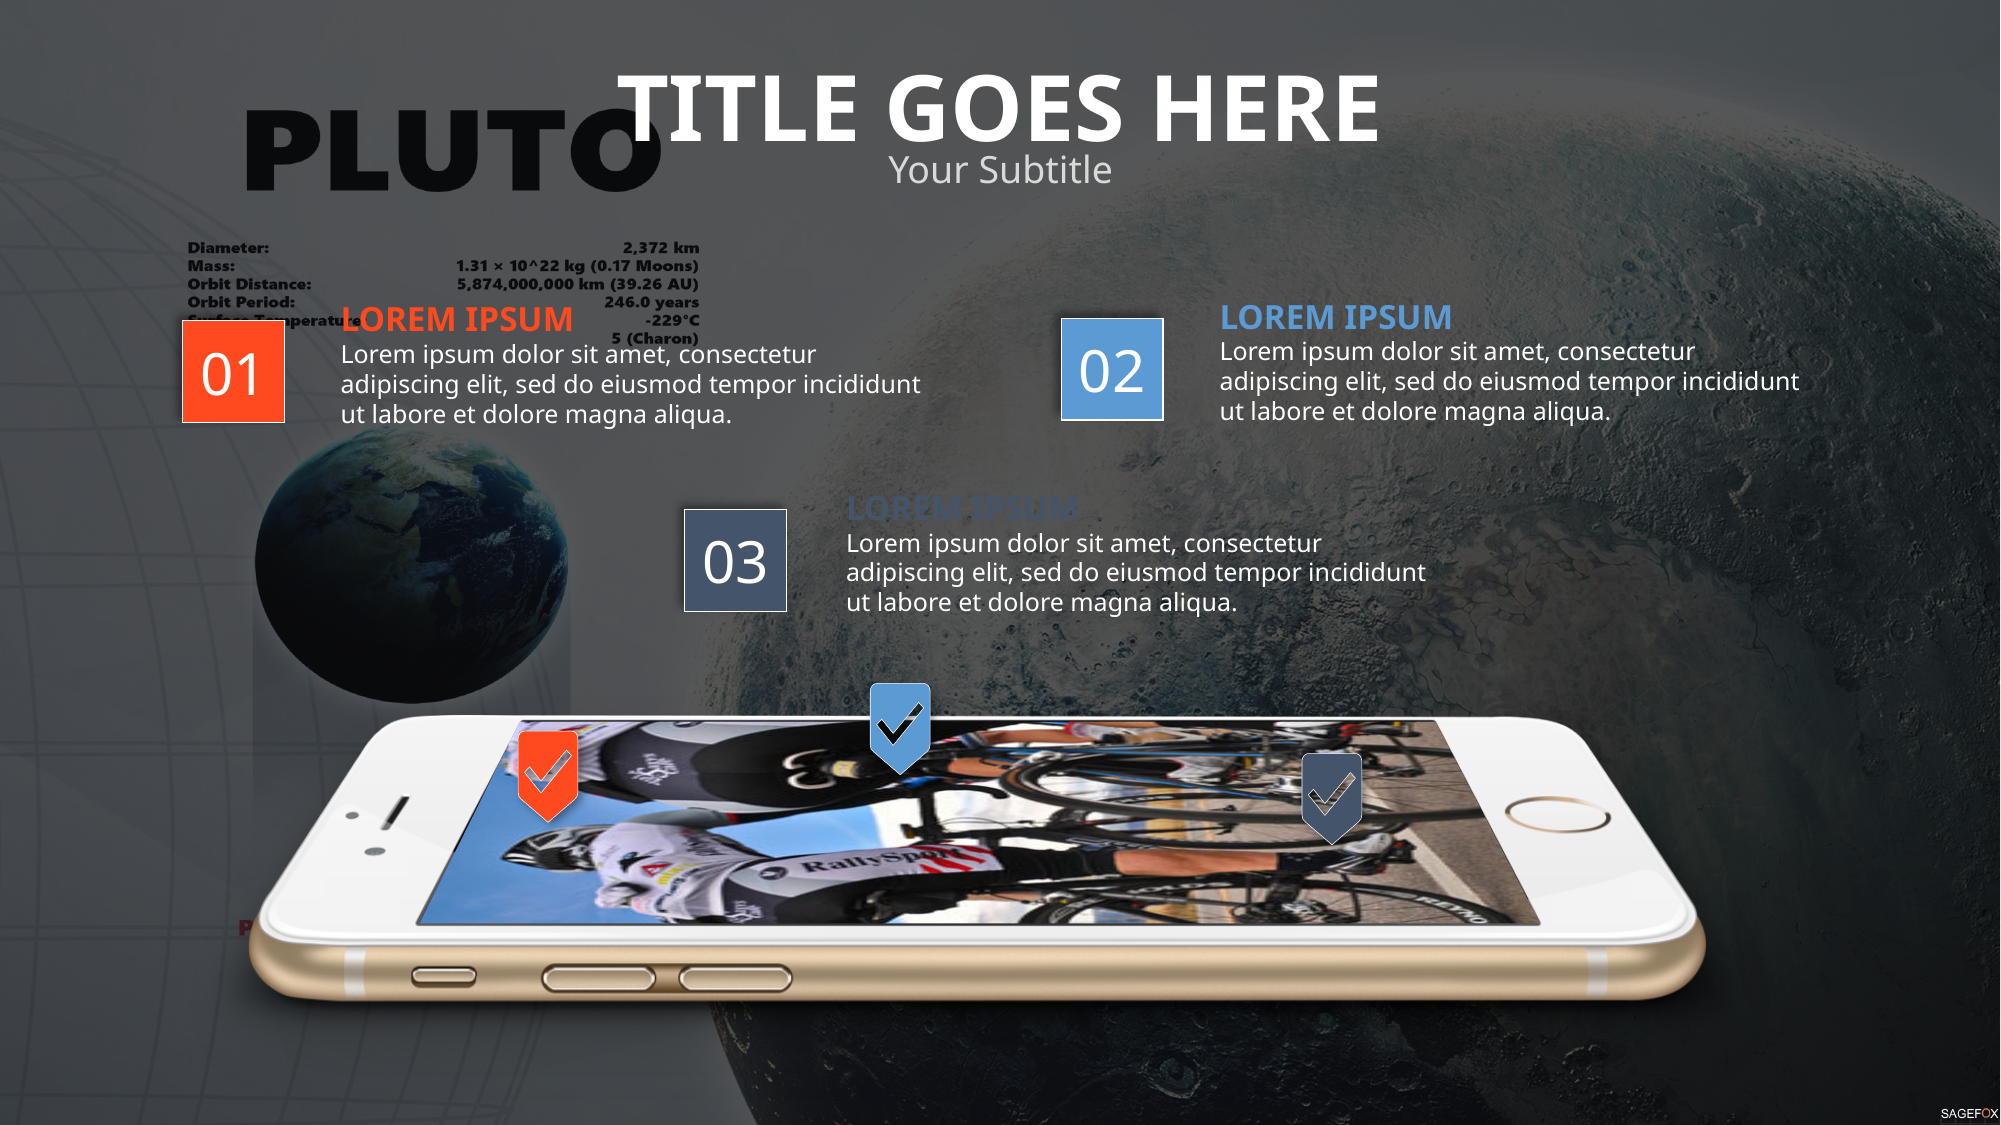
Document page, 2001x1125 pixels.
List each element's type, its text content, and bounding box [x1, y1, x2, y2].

text_box LOREM IPSUM Lorem ipsum dolor sit amet, consectetur adipiscing elit, sed do eiusmod tempor incididunt ut labore et dolore magna aliqua. [836, 482, 1442, 560]
picture [0, 0, 2001, 1125]
text_box LOREM IPSUM Lorem ipsum dolor sit amet, consectetur adipiscing elit, sed do eiusmod tempor incididunt ut labore et dolore magna aliqua. [330, 293, 937, 434]
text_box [548, 42, 1452, 199]
text_box LOREM IPSUM Lorem ipsum dolor sit amet, consectetur adipiscing elit, sed do eiusmod tempor incididunt ut labore et dolore magna aliqua. [1209, 290, 1815, 431]
text_box 01 [181, 320, 285, 424]
text_box 03 [683, 508, 787, 560]
text_box 02 [1060, 317, 1164, 421]
